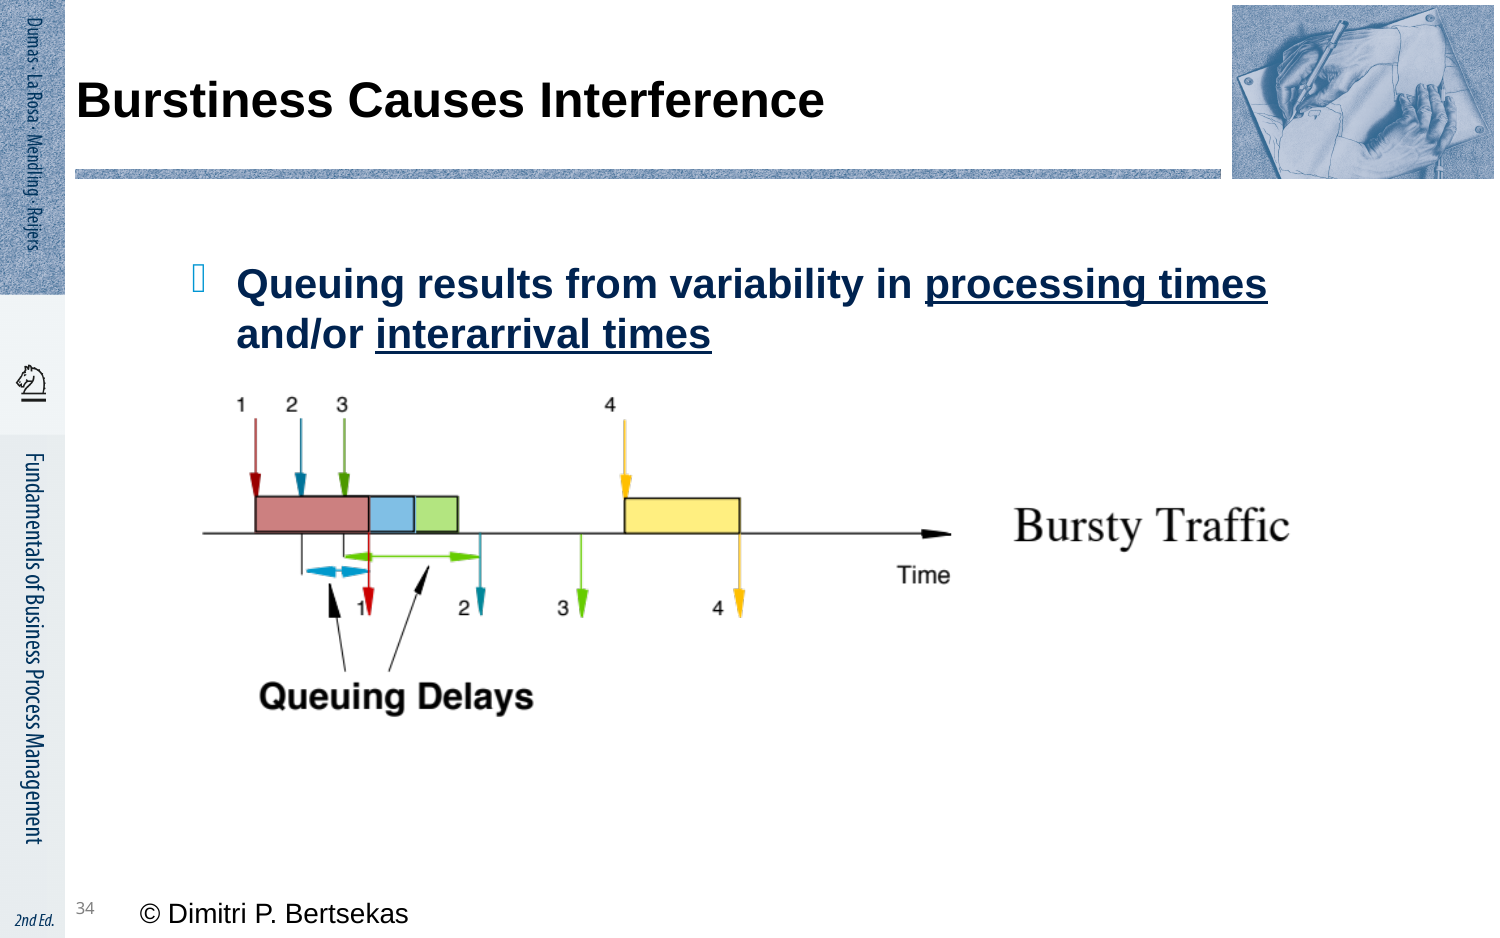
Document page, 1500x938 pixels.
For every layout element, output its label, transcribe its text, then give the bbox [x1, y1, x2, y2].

picture [75, 169, 1221, 179]
text_box © Dimitri P. Bertsekas [124, 888, 457, 938]
picture [0, 0, 65, 938]
title Burstiness Causes Interference [75, 22, 1198, 172]
picture [1232, 5, 1494, 179]
slide_number 34 [75, 887, 223, 931]
picture [201, 392, 1299, 718]
text_box Queuing results from variability in processing times and/or interarrival times [176, 249, 1302, 345]
